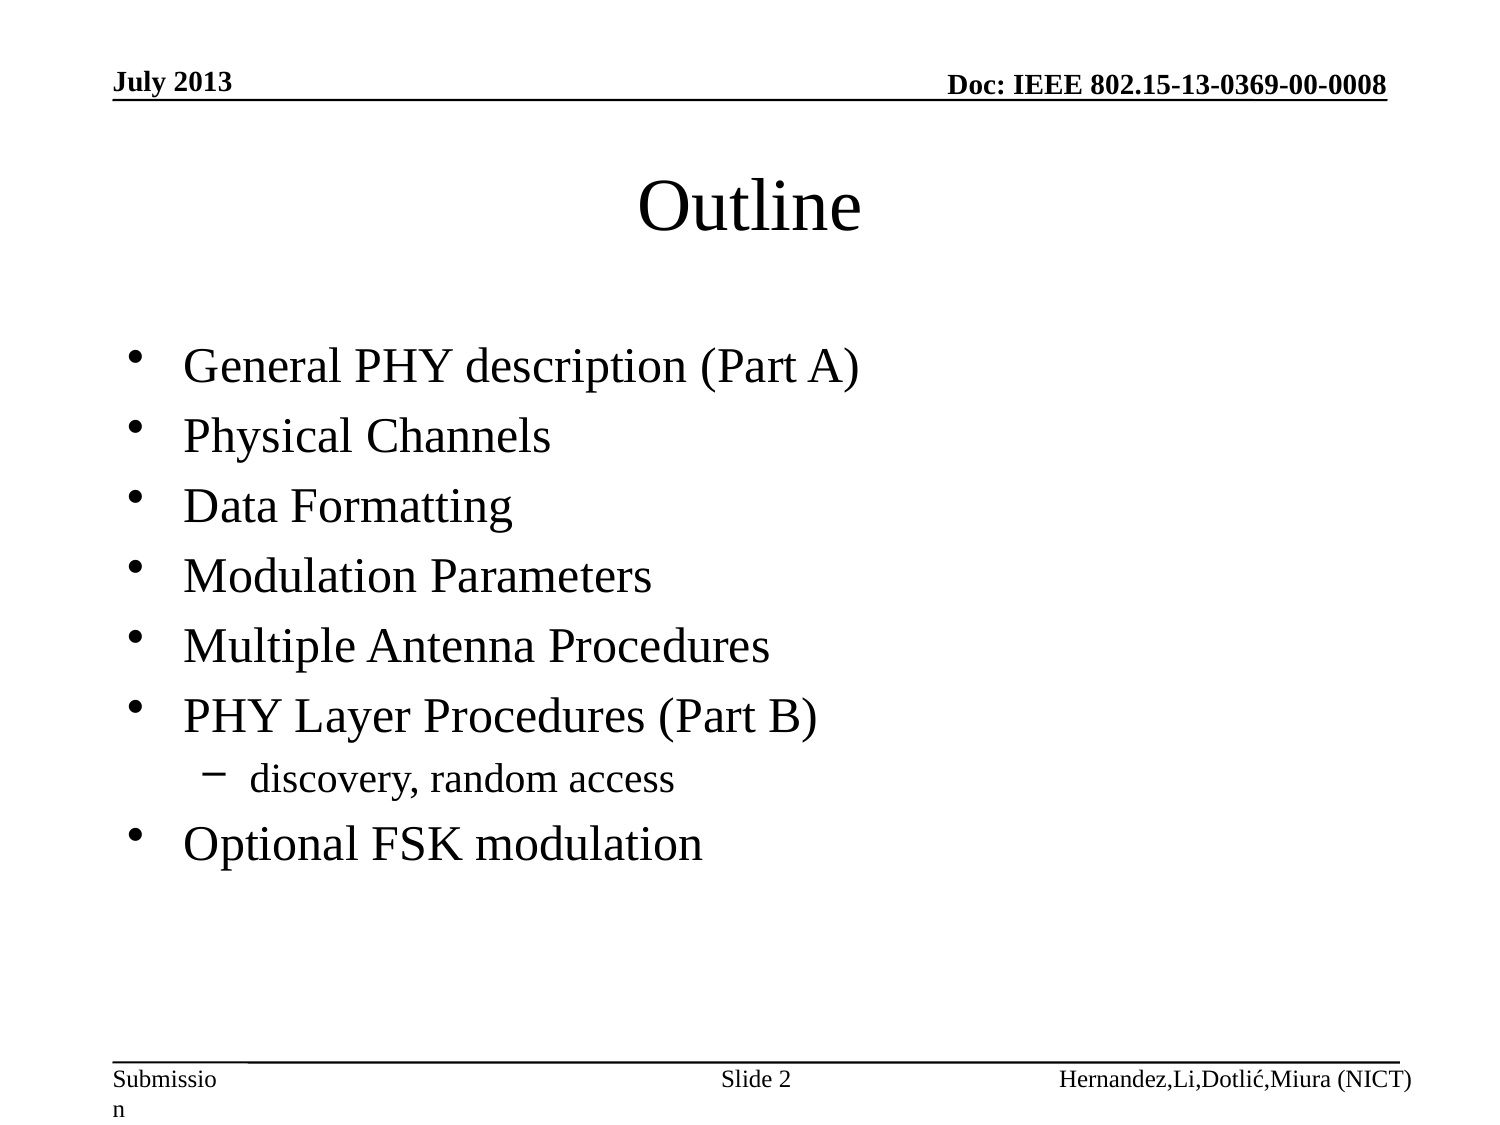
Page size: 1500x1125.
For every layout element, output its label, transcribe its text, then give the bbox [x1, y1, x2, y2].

title Outline [112, 112, 1388, 288]
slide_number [112, 61, 376, 98]
list General PHY description (Part A) Physical Channels Data Formatting Modulation Parameters Multiple Antenna Procedures PHY Layer Procedures (Part B) discovery, random access Optional FSK modulation [112, 324, 1388, 1001]
slide_number Slide 2 [711, 1061, 801, 1093]
footer Hernandez,Li,Dotlić,Miura (NICT) [899, 1061, 1413, 1093]
